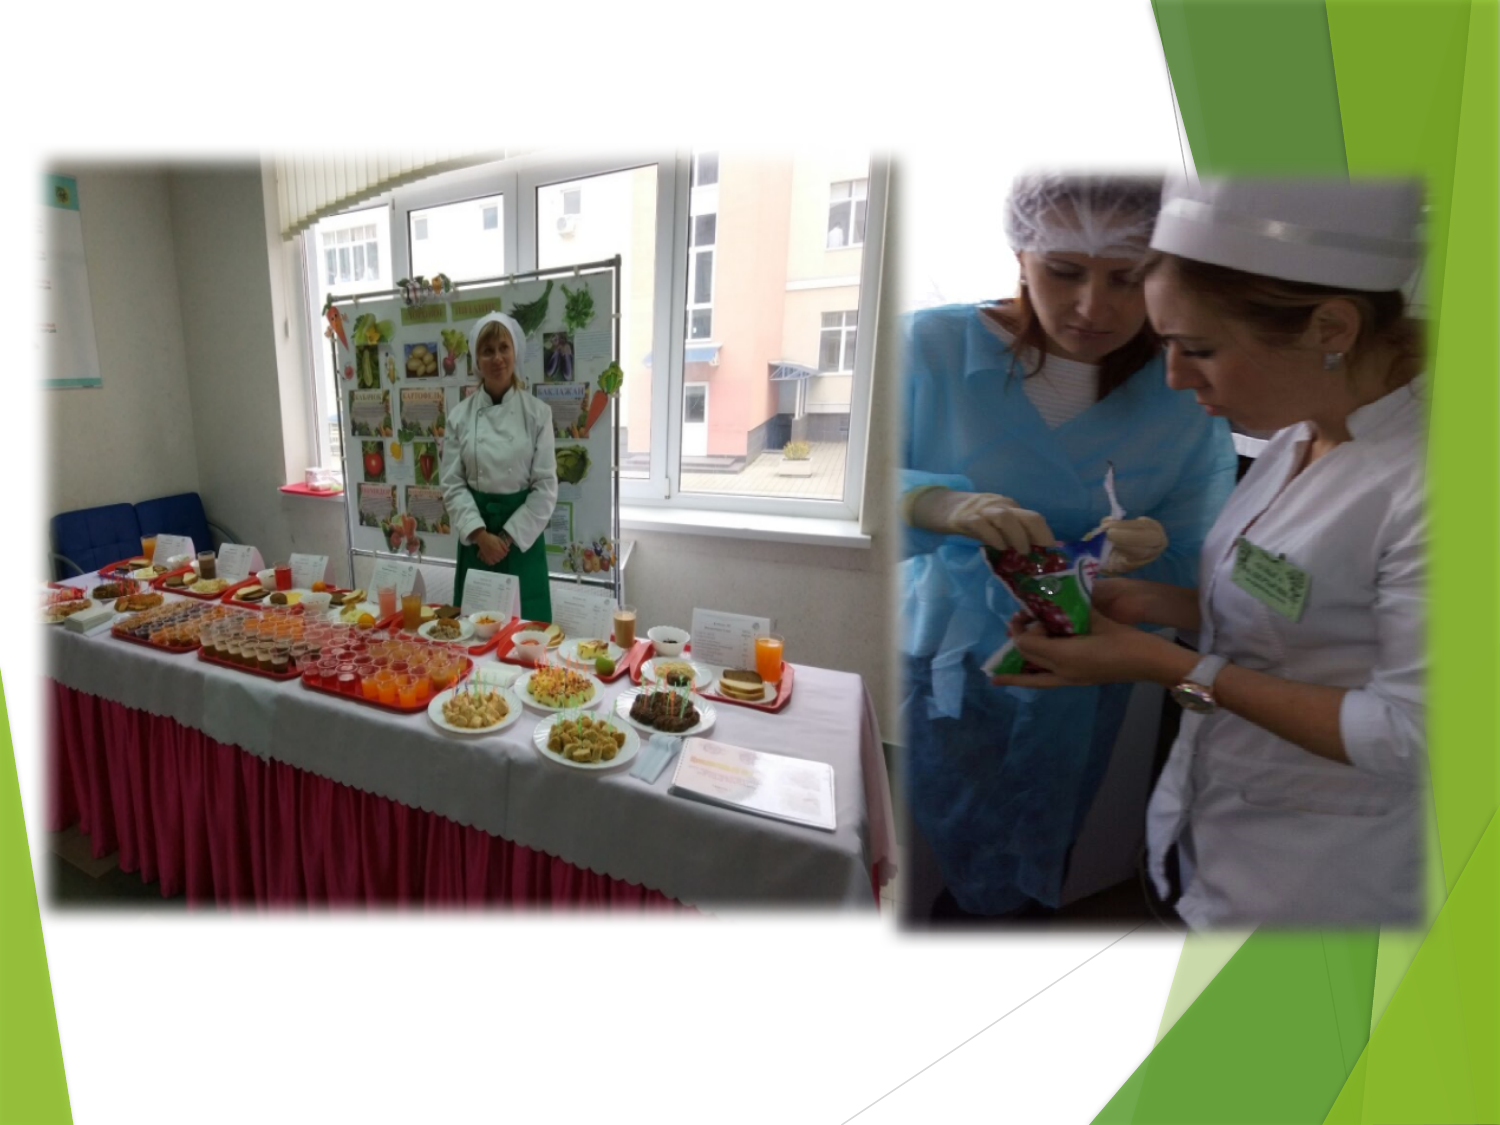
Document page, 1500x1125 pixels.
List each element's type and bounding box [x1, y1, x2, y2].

picture [878, 158, 1445, 951]
list [29, 142, 916, 930]
